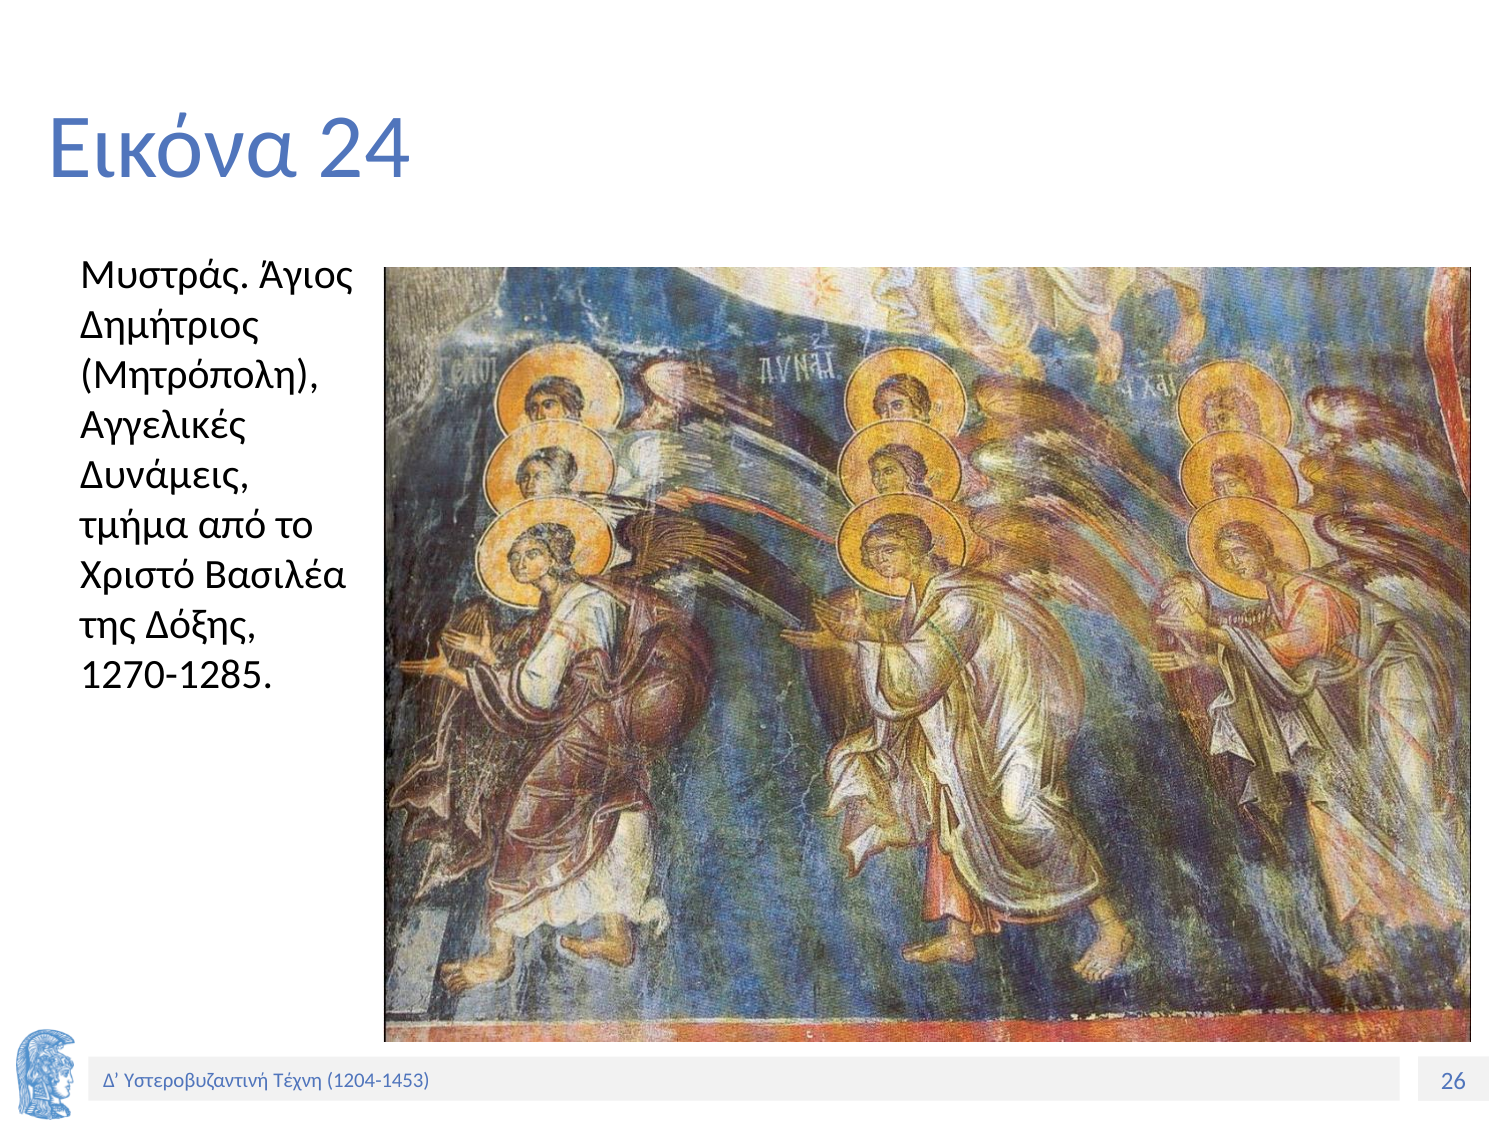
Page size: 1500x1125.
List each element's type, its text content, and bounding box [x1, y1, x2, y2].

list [383, 267, 1471, 1043]
list Μυστράς. Άγιος Δημήτριος (Μητρόπολη), Αγγελικές Δυνάμεις, τμήμα από το Χριστό Βασιλέα της Δόξης, 1270-1285. [65, 239, 372, 1024]
title Εικόνα 24 [0, 42, 459, 239]
picture [9, 1026, 81, 1120]
